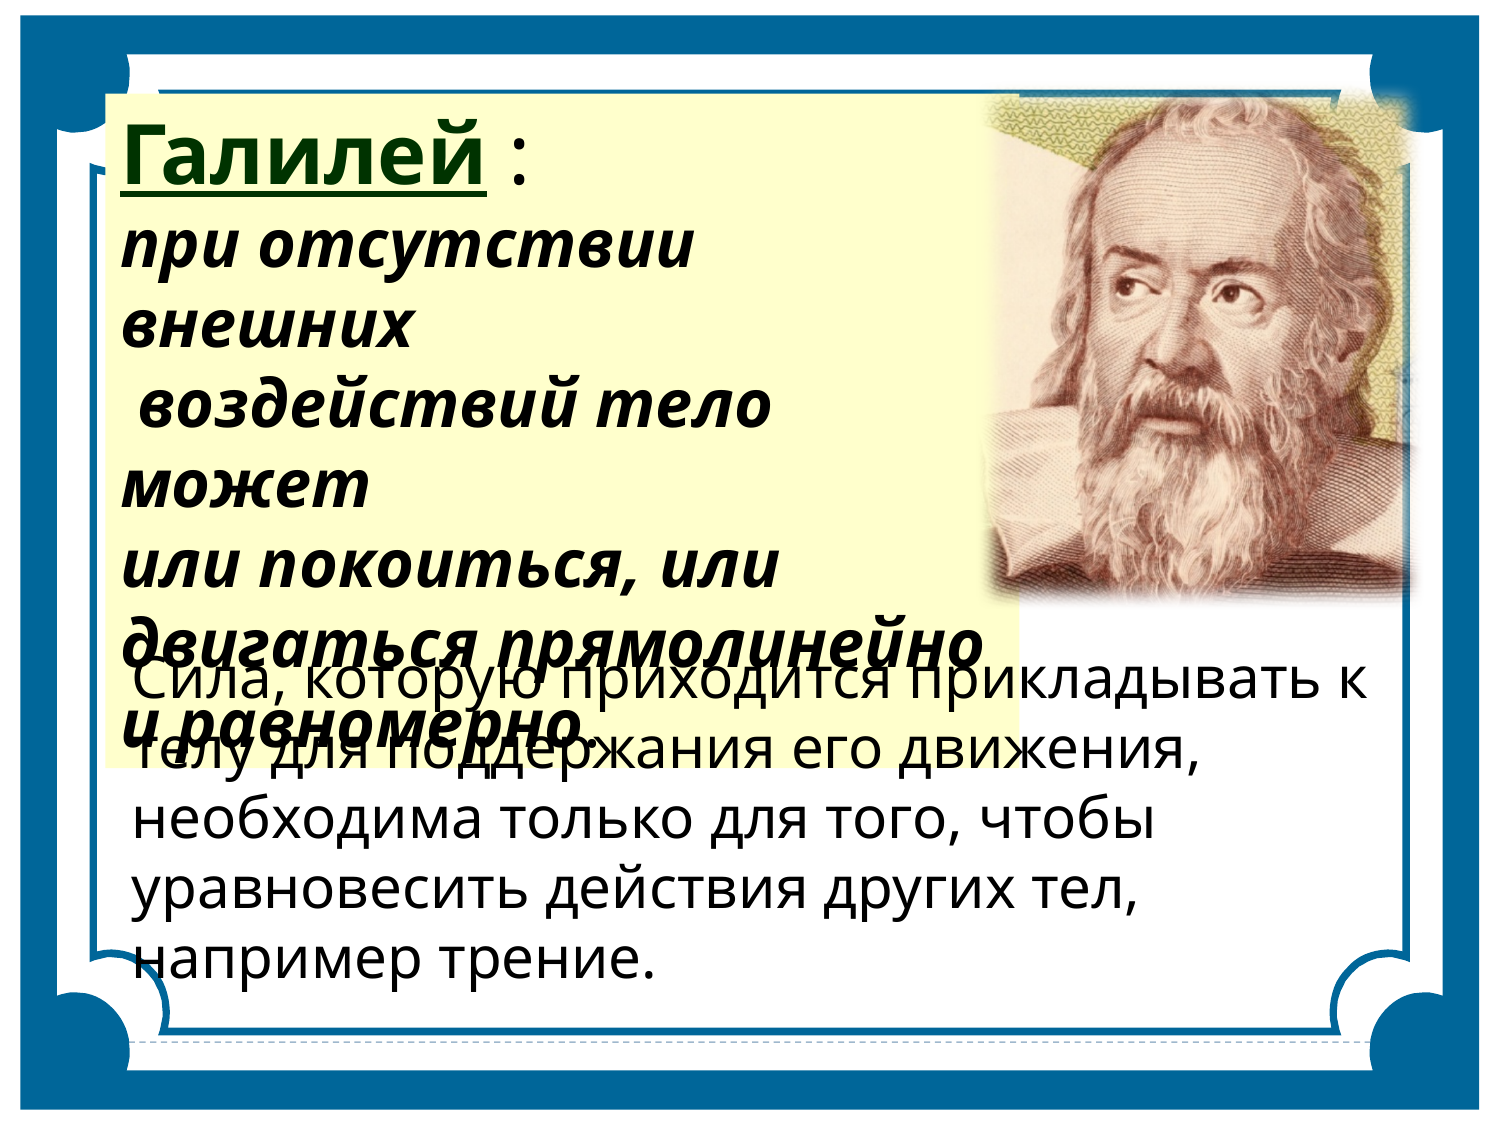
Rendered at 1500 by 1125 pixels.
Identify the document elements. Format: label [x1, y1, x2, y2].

picture [976, 81, 1425, 610]
text_box [20, 15, 1480, 1110]
